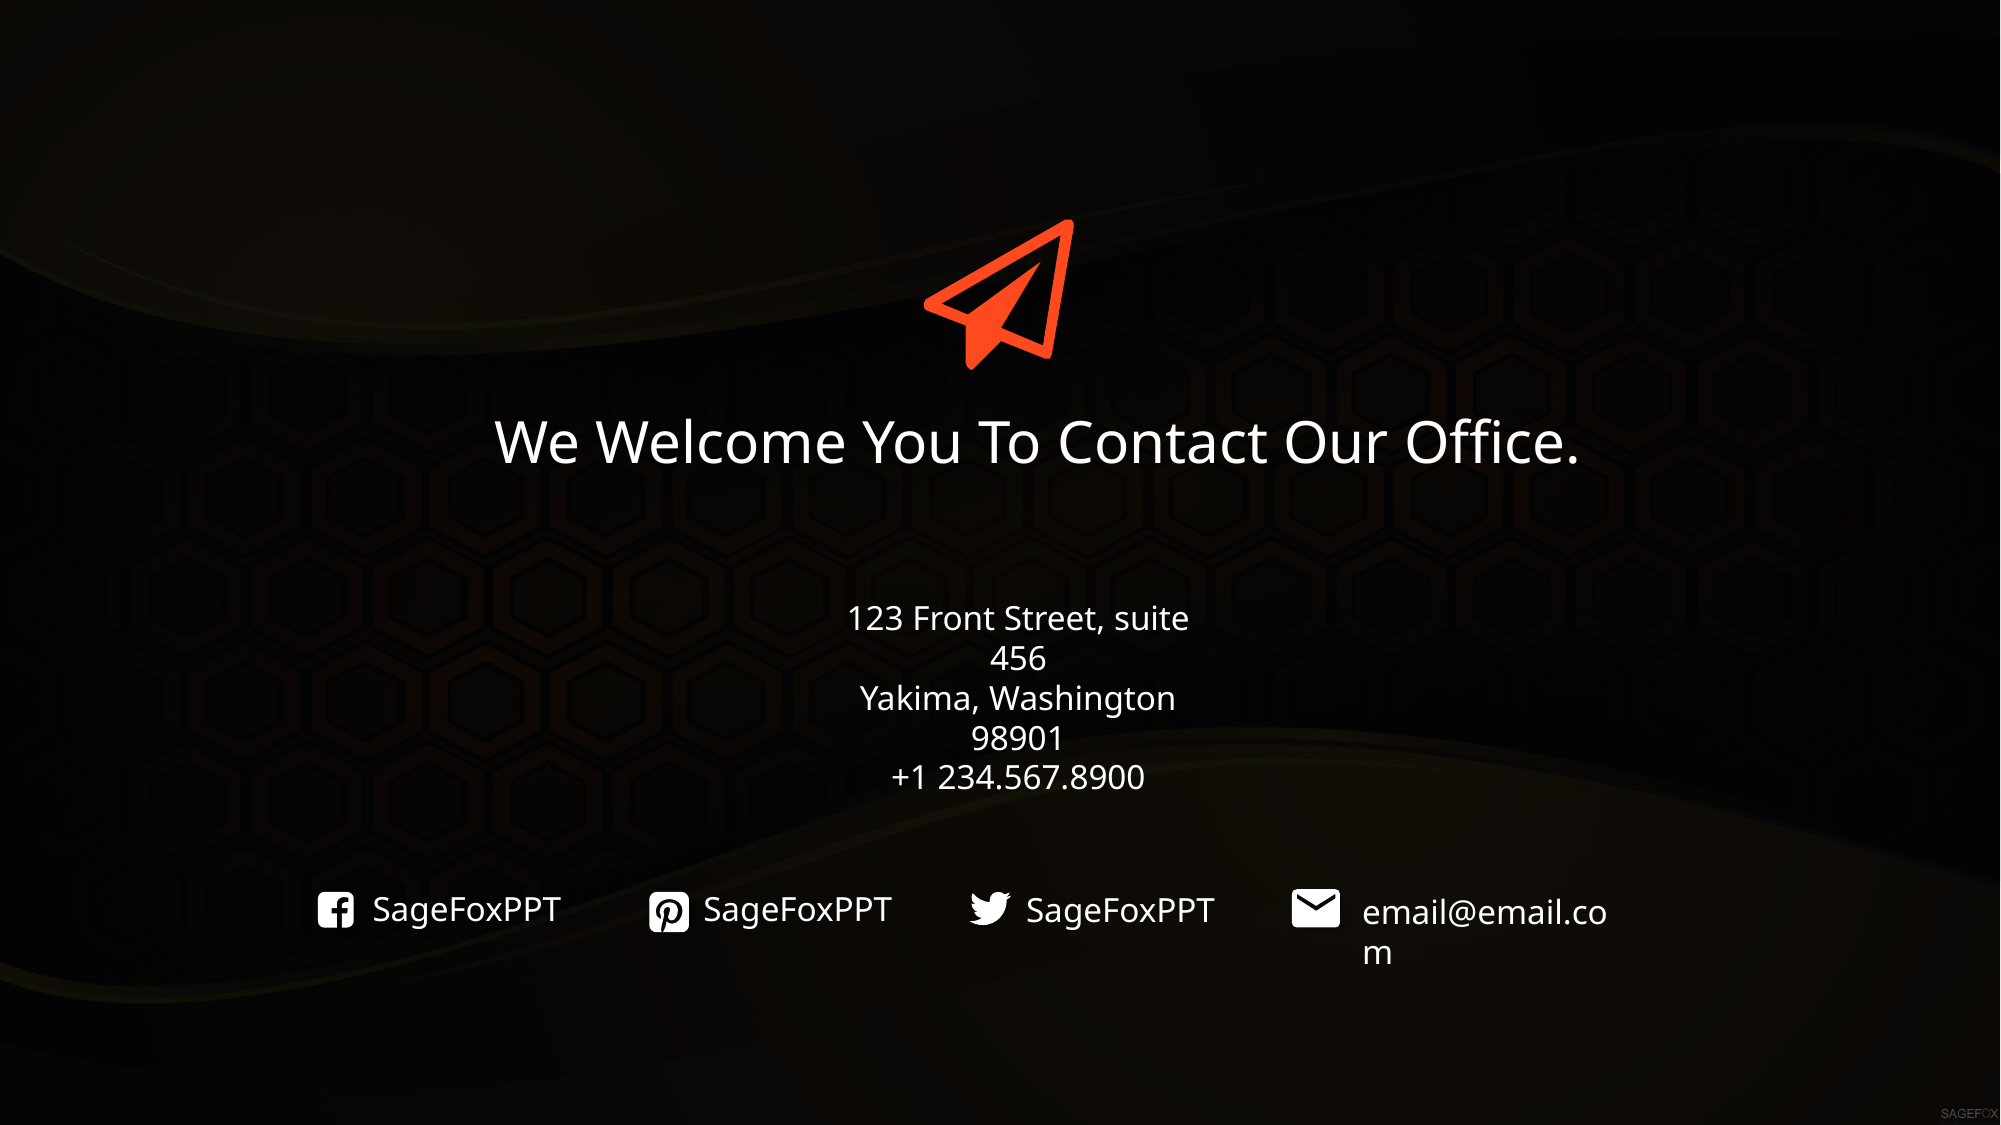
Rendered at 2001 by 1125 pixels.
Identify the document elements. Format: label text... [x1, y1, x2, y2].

text_box 123 Front Street, suite 456 Yakima, Washington 98901 +1 234.567.8900 [808, 589, 1229, 804]
text_box SageFoxPPT [1011, 881, 1252, 937]
text_box [649, 891, 688, 933]
text_box SageFoxPPT [688, 880, 929, 936]
text_box email@email.com [1347, 884, 1649, 979]
text_box [0, 0, 2000, 1125]
text_box [923, 219, 1074, 370]
text_box [969, 891, 1011, 926]
text_box SageFoxPPT [357, 880, 598, 936]
text_box [1291, 889, 1340, 928]
text_box We Welcome You To Contact Our Office. [477, 398, 1598, 483]
text_box [317, 891, 354, 928]
